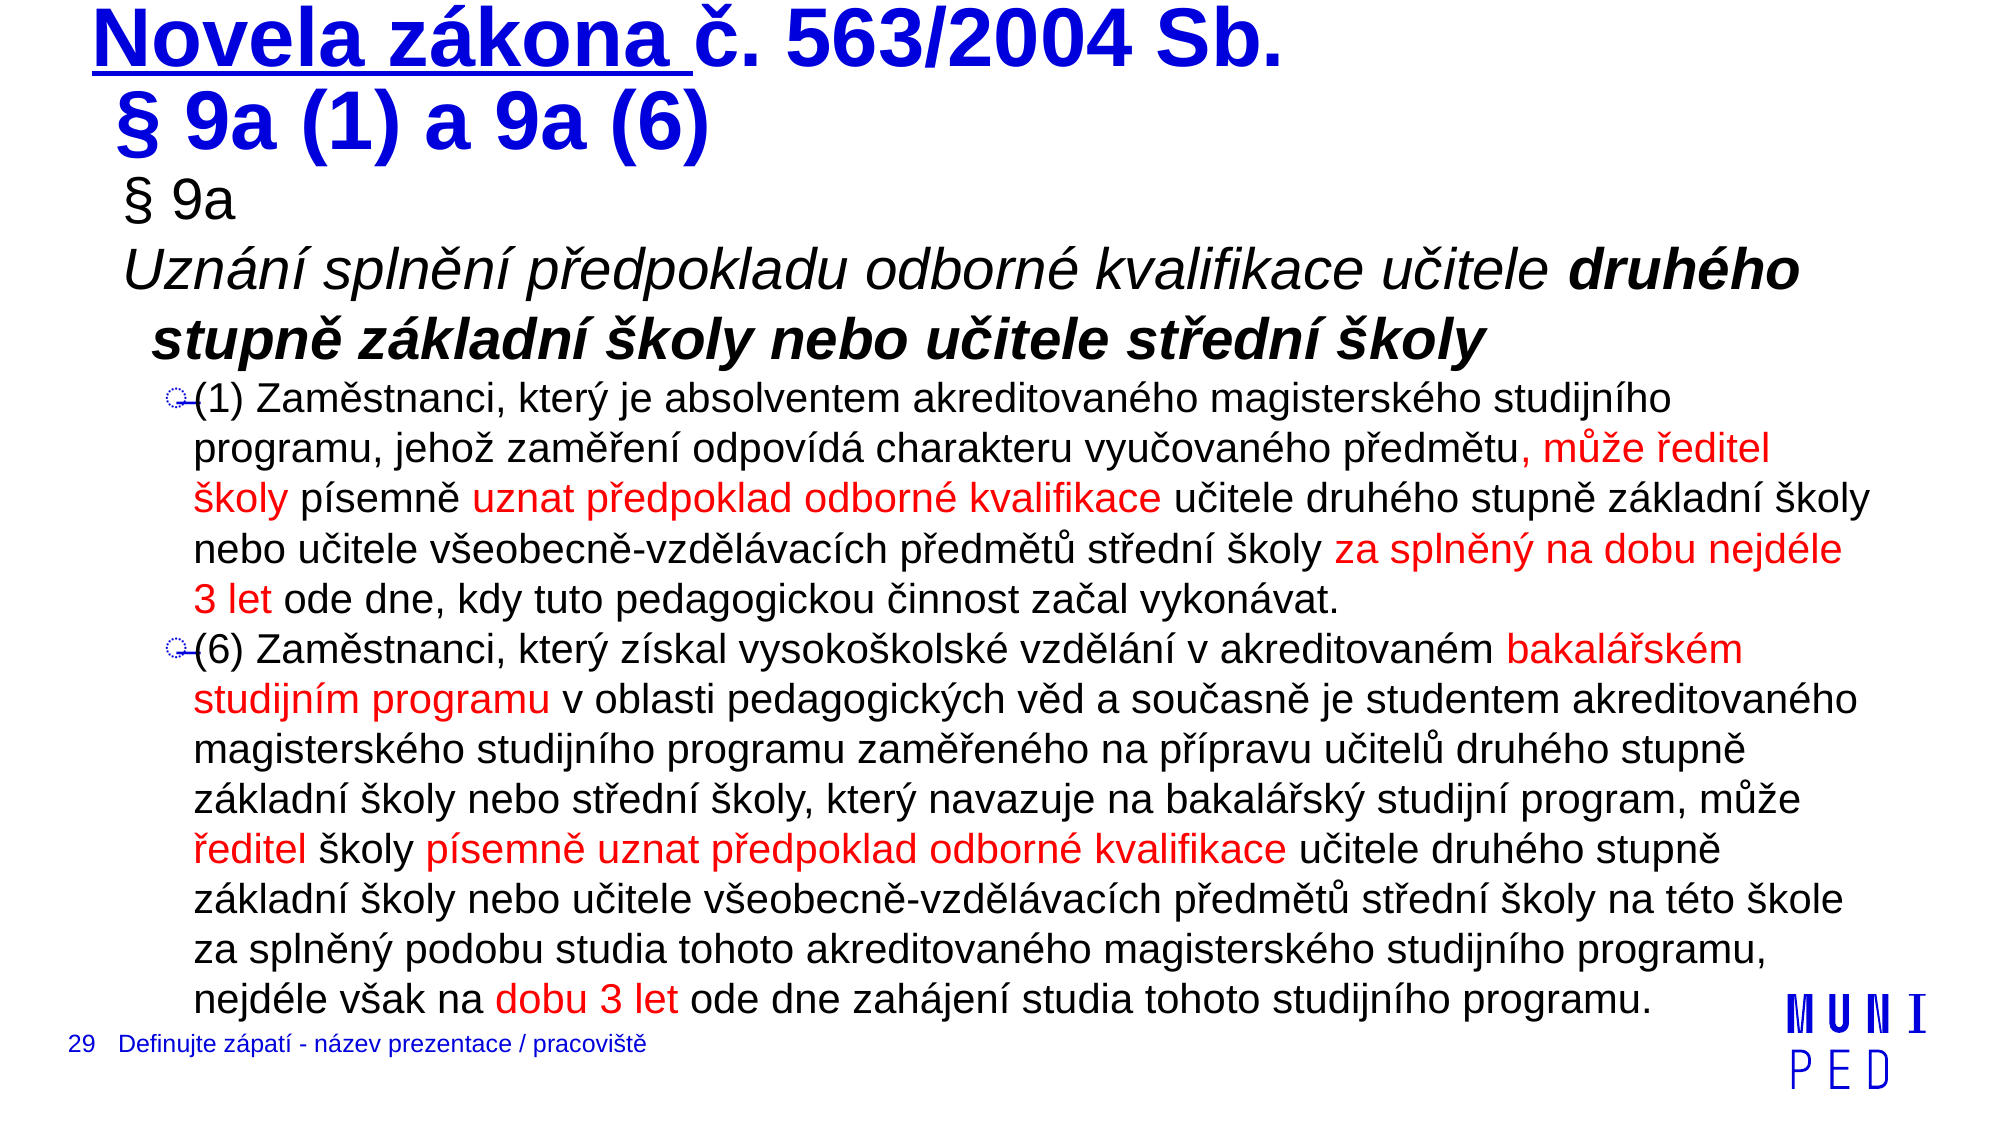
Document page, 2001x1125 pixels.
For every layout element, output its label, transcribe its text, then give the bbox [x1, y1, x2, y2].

list § 9a Uznání splnění předpokladu odborné kvalifikace učitele druhého stupně základní školy nebo učitele střední školy (1) Zaměstnanci, který je absolventem akreditovaného magisterského studijního programu, jehož zaměření odpovídá charakteru vyučovaného předmětu, může ředitel školy písemně uznat předpoklad odborné kvalifikace učitele druhého stupně základní školy nebo učitele všeobecně-vzdělávacích předmětů střední školy za splněný na dobu nejdéle 3 let ode dne, kdy tuto pedagogickou činnost začal vykonávat. (6) Zaměstnanci, který získal vysokoškolské vzdělání v akreditovaném bakalářském studijním programu v oblasti pedagogických věd a současně je studentem akreditovaného magisterského studijního programu zaměřeného na přípravu učitelů druhého stupně základní školy nebo střední školy, který navazuje na bakalářský studijní program, může ředitel školy písemně uznat předpoklad odborné kvalifikace učitele druhého stupně základní školy nebo učitele všeobecně-vzdělávacích předmětů střední školy na této škole za splněný podobu studia tohoto akreditovaného magisterského studijního programu, nejdéle však na dobu 3 let ode dne zahájení studia tohoto studijního programu. [110, 161, 1875, 841]
title Novela zákona č. 563/2004 Sb. § 9a (1) a 9a (6) [91, 0, 1856, 74]
footer Definujte zápatí - název prezentace / pracoviště [118, 1021, 1418, 1063]
slide_number 29 [67, 1021, 110, 1063]
